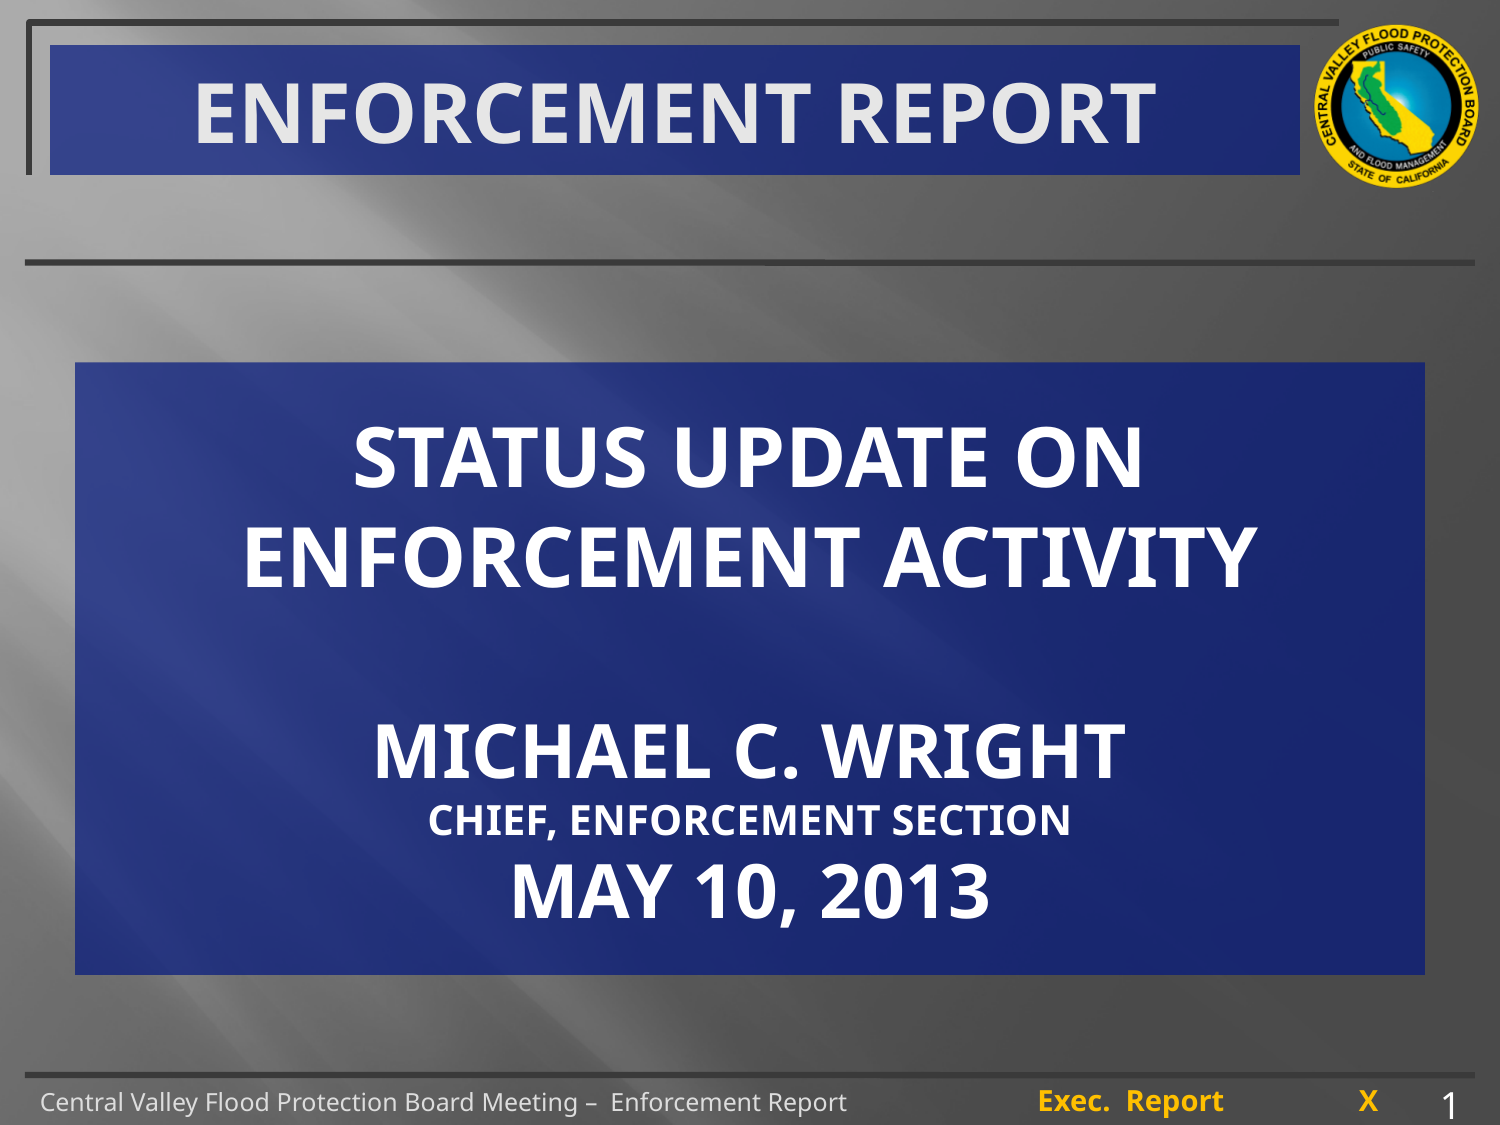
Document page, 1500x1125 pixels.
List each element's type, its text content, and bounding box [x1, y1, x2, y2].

picture [1312, 24, 1481, 192]
text_box ENFORCEMENT REPORT [50, 45, 1300, 175]
slide_number 1 [1425, 1074, 1500, 1125]
title Status Update on ENFORCEMENT ACTIVITY michael C. wright chief, enforcement Section may 10, 2013 [75, 362, 1425, 975]
